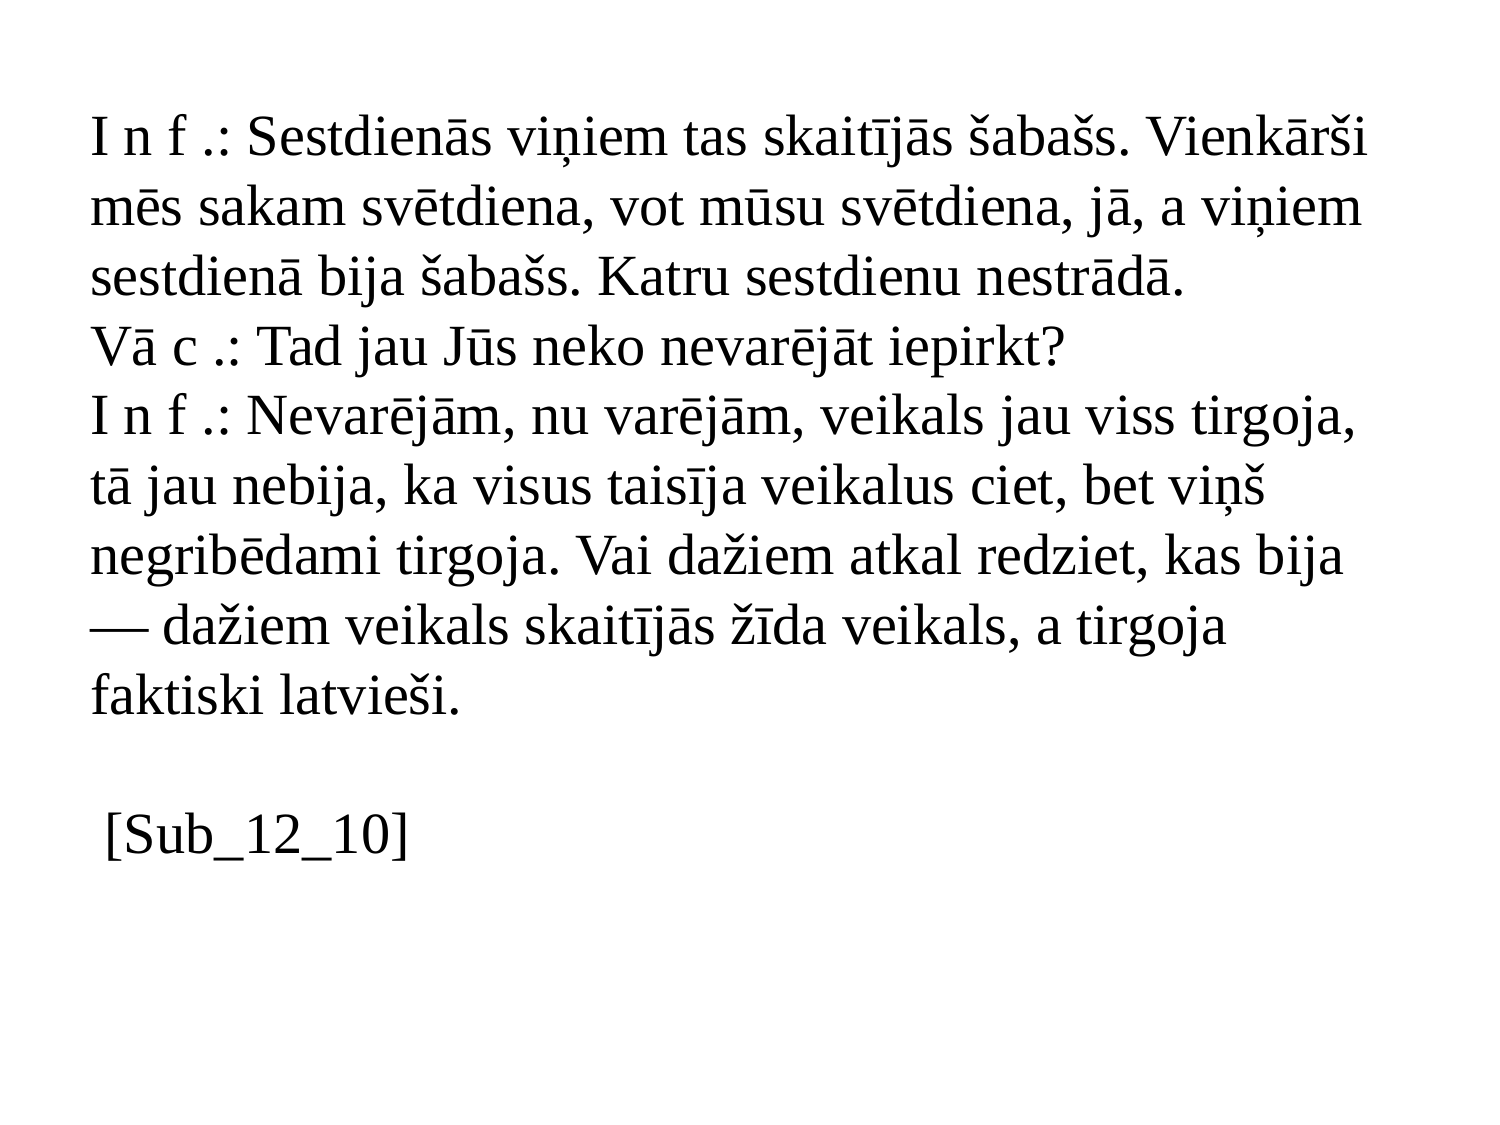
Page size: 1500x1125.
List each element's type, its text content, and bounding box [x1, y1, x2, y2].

title I n f .: Sestdienās viņiem tas skaitījās šabašs. Vienkārši mēs sakam svētdiena, vot mūsu svētdiena, jā, a viņiem sestdienā bija šabašs. Katru sestdienu nestrādā. Vā c .: Tad jau Jūs neko nevarējāt iepirkt? I n f .: Nevarējām, nu varējām, veikals jau viss tirgoja, tā jau nebija, ka visus taisīja veikalus ciet, bet viņš negribēdami tirgoja. Vai dažiem atkal redziet, kas bija — dažiem veikals skaitījās žīda veikals, a tirgoja faktiski latvieši. [Sub_12_10] [75, 45, 1425, 988]
